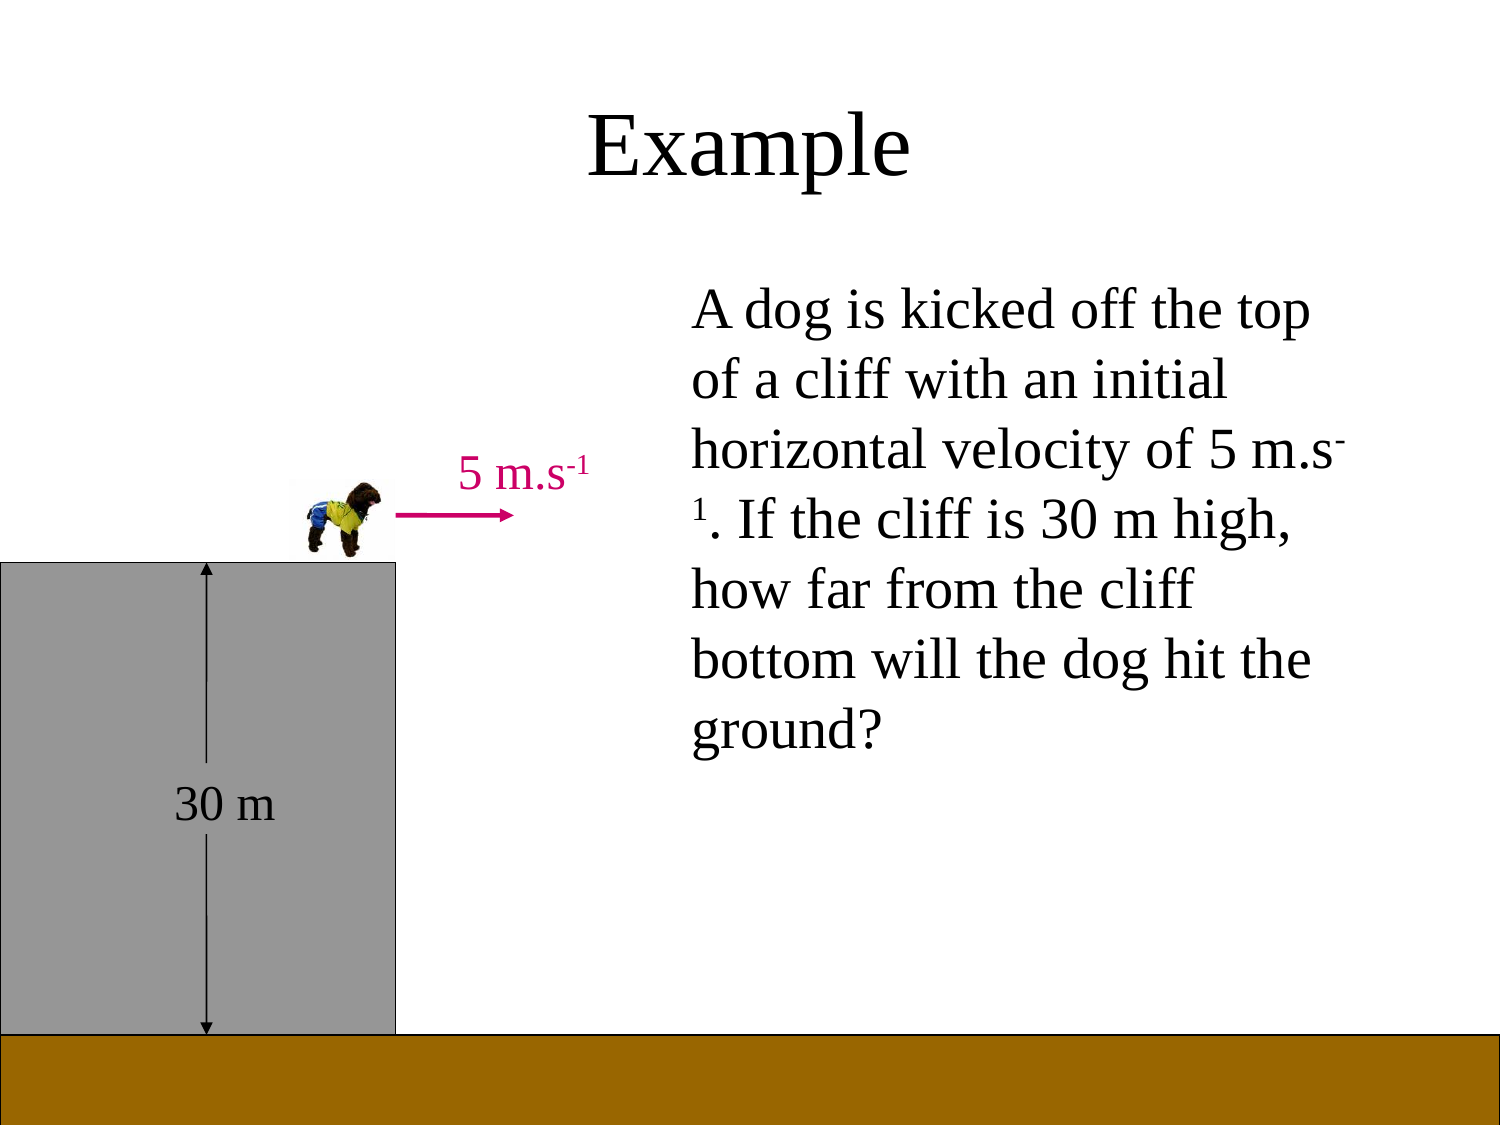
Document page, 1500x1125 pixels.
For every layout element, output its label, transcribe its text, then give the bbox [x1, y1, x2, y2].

text_box [0, 1034, 1500, 1125]
text_box 30 m [159, 763, 349, 838]
text_box [200, 562, 213, 764]
text_box [400, 509, 514, 522]
list A dog is kicked off the top of a cliff with an initial horizontal velocity of 5 m.s-1. If the cliff is 30 m high, how far from the cliff bottom will the dog hit the ground? [619, 262, 1365, 1006]
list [288, 479, 396, 560]
text_box [200, 834, 213, 1035]
title Example [74, 44, 1426, 233]
text_box 5 m.s-1 [442, 432, 621, 508]
text_box [207, 562, 396, 1034]
text_box [0, 562, 206, 1034]
